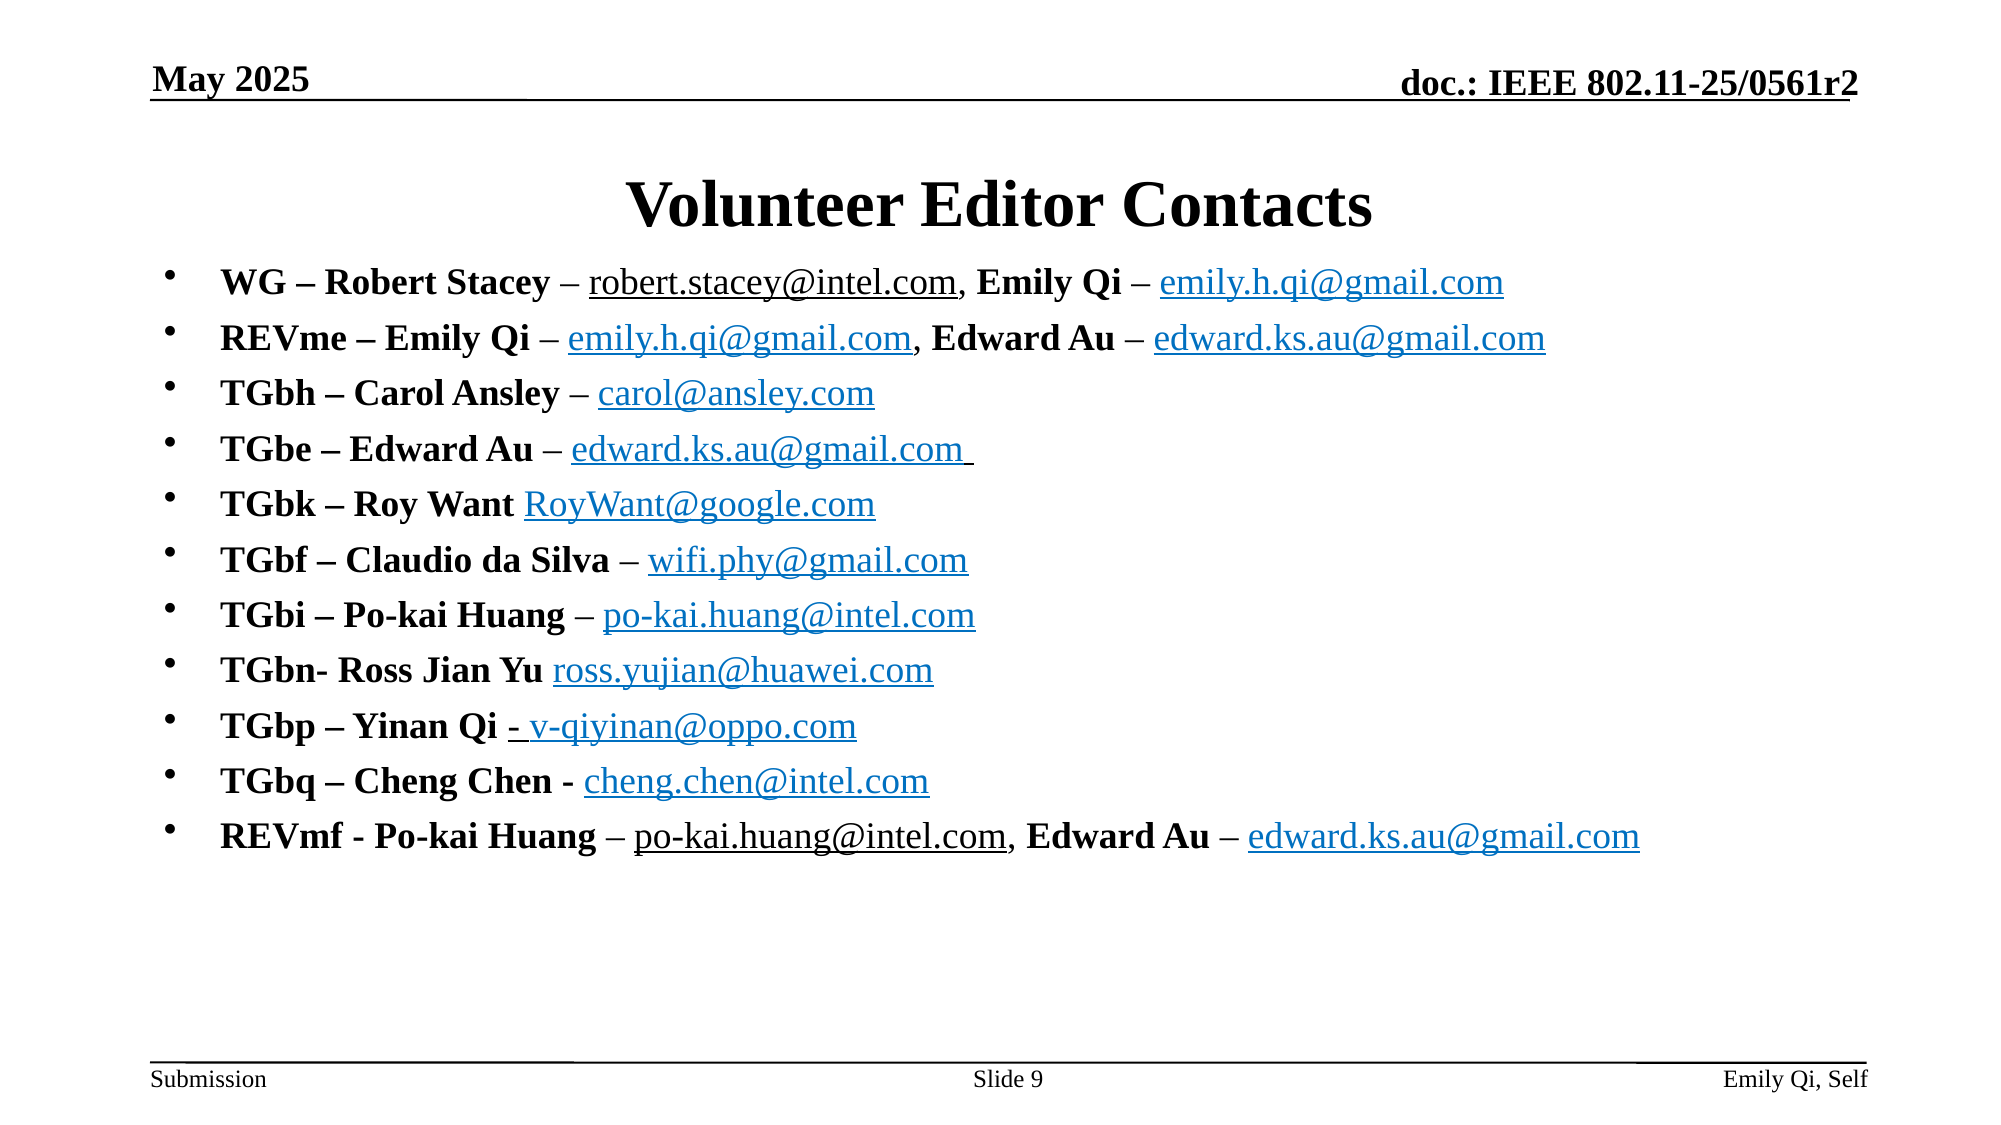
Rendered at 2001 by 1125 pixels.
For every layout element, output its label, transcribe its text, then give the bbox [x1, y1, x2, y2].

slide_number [152, 54, 563, 100]
slide_number Slide 9 [950, 1061, 1067, 1123]
list WG – Robert Stacey – robert.stacey@intel.com, Emily Qi – emily.h.qi@gmail.com REVme – Emily Qi – emily.h.qi@gmail.com, Edward Au – edward.ks.au@gmail.com TGbh – Carol Ansley – carol@ansley.com TGbe – Edward Au – edward.ks.au@gmail.com TGbk – Roy Want RoyWant@google.com TGbf – Claudio da Silva – wifi.phy@gmail.com TGbi – Po-kai Huang – po-kai.huang@intel.com TGbn- Ross Jian Yu ross.yujian@huawei.com TGbp – Yinan Qi - v-qiyinan@oppo.com TGbq – Cheng Chen - cheng.chen@intel.com REVmf - Po-kai Huang – po-kai.huang@intel.com, Edward Au – edward.ks.au@gmail.com [148, 249, 1849, 1051]
title Volunteer Editor Contacts [149, 112, 1850, 288]
footer Emily Qi, Self [1171, 1061, 1869, 1093]
